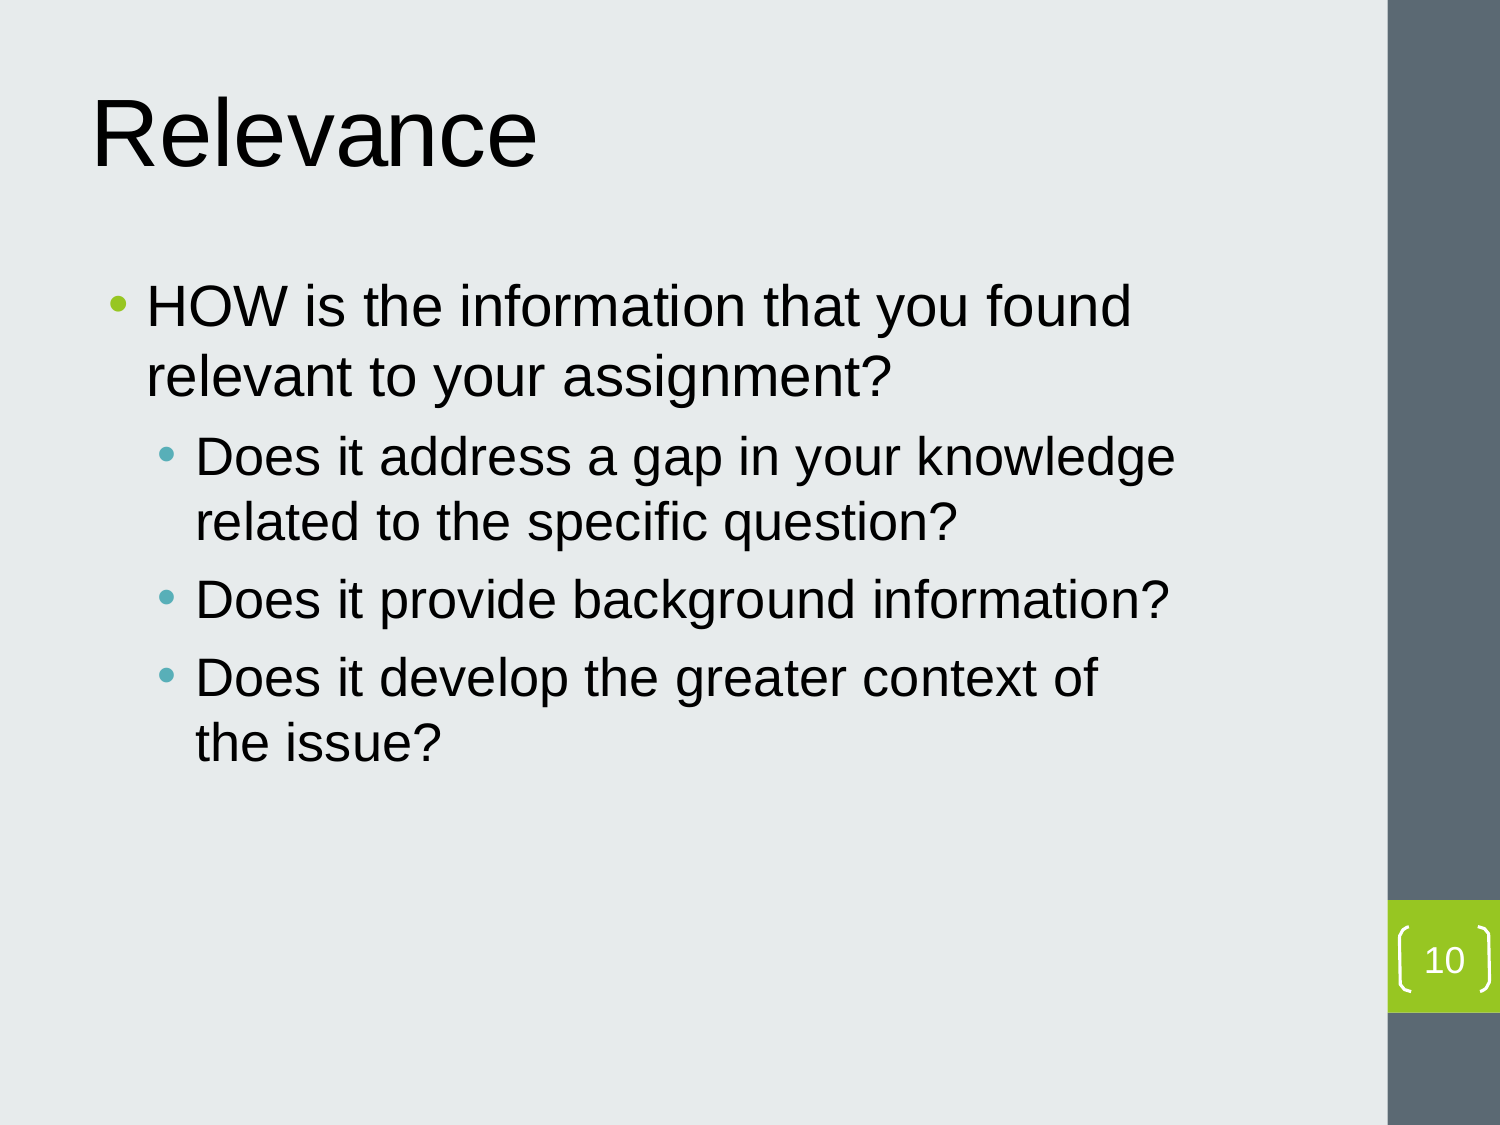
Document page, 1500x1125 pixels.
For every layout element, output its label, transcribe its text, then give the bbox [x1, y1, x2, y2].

text_box 10 [1421, 935, 1468, 983]
text_box [1399, 926, 1412, 992]
text_box [1477, 926, 1490, 992]
title Relevance [87, 71, 1413, 188]
text_box HOW is the information that you found relevant to your assignment? Does it address a gap in your knowledge related to the specific question? Does it provide background information? Does it develop the greater context of the issue? [106, 268, 1190, 773]
